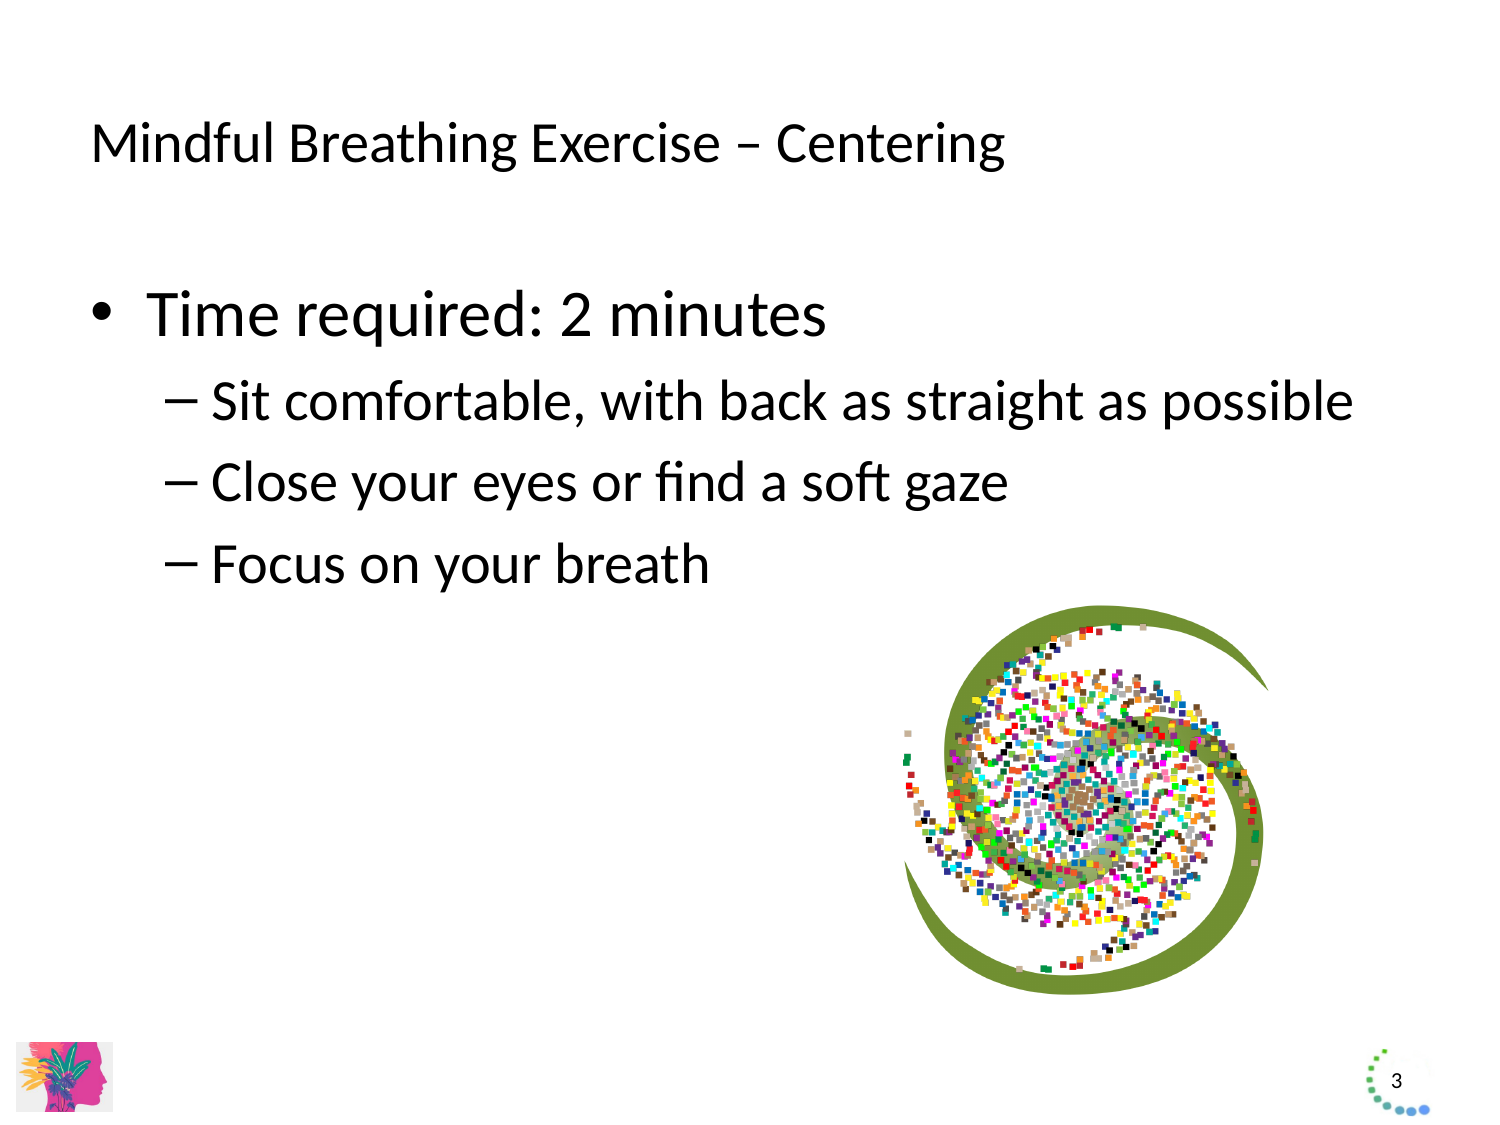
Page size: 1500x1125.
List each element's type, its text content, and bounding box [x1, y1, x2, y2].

list Time required: 2 minutes Sit comfortable, with back as straight as possible Close your eyes or find a soft gaze Focus on your breath [75, 262, 1412, 1047]
title Mindful Breathing Exercise – Centering [75, 45, 1105, 233]
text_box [903, 604, 1270, 997]
picture [1363, 1047, 1435, 1117]
picture [16, 1042, 113, 1112]
